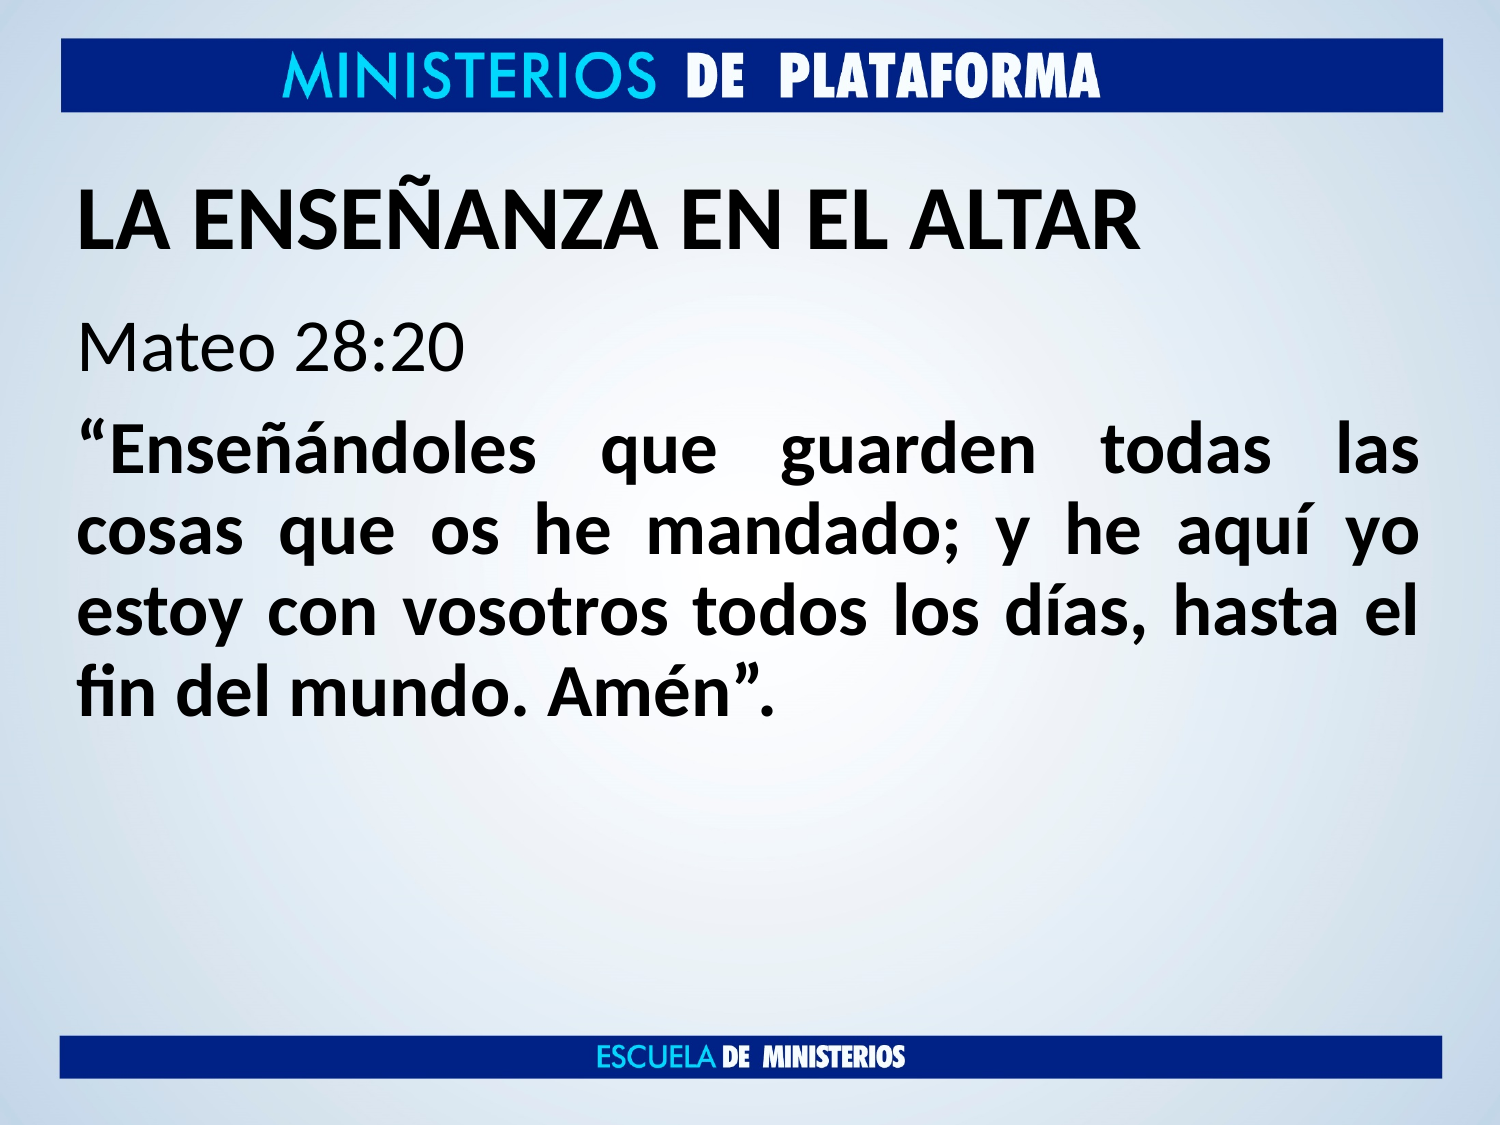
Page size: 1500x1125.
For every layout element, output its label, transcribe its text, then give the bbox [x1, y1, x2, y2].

picture [0, 0, 1500, 1125]
list Mateo 28:20 “Enseñándoles que guarden todas las cosas que os he mandado; y he aquí yo estoy con vosotros todos los días, hasta el fin del mundo. Amén”. [61, 299, 1437, 1014]
title LA ENSEÑANZA EN EL ALTAR [61, 161, 1437, 278]
